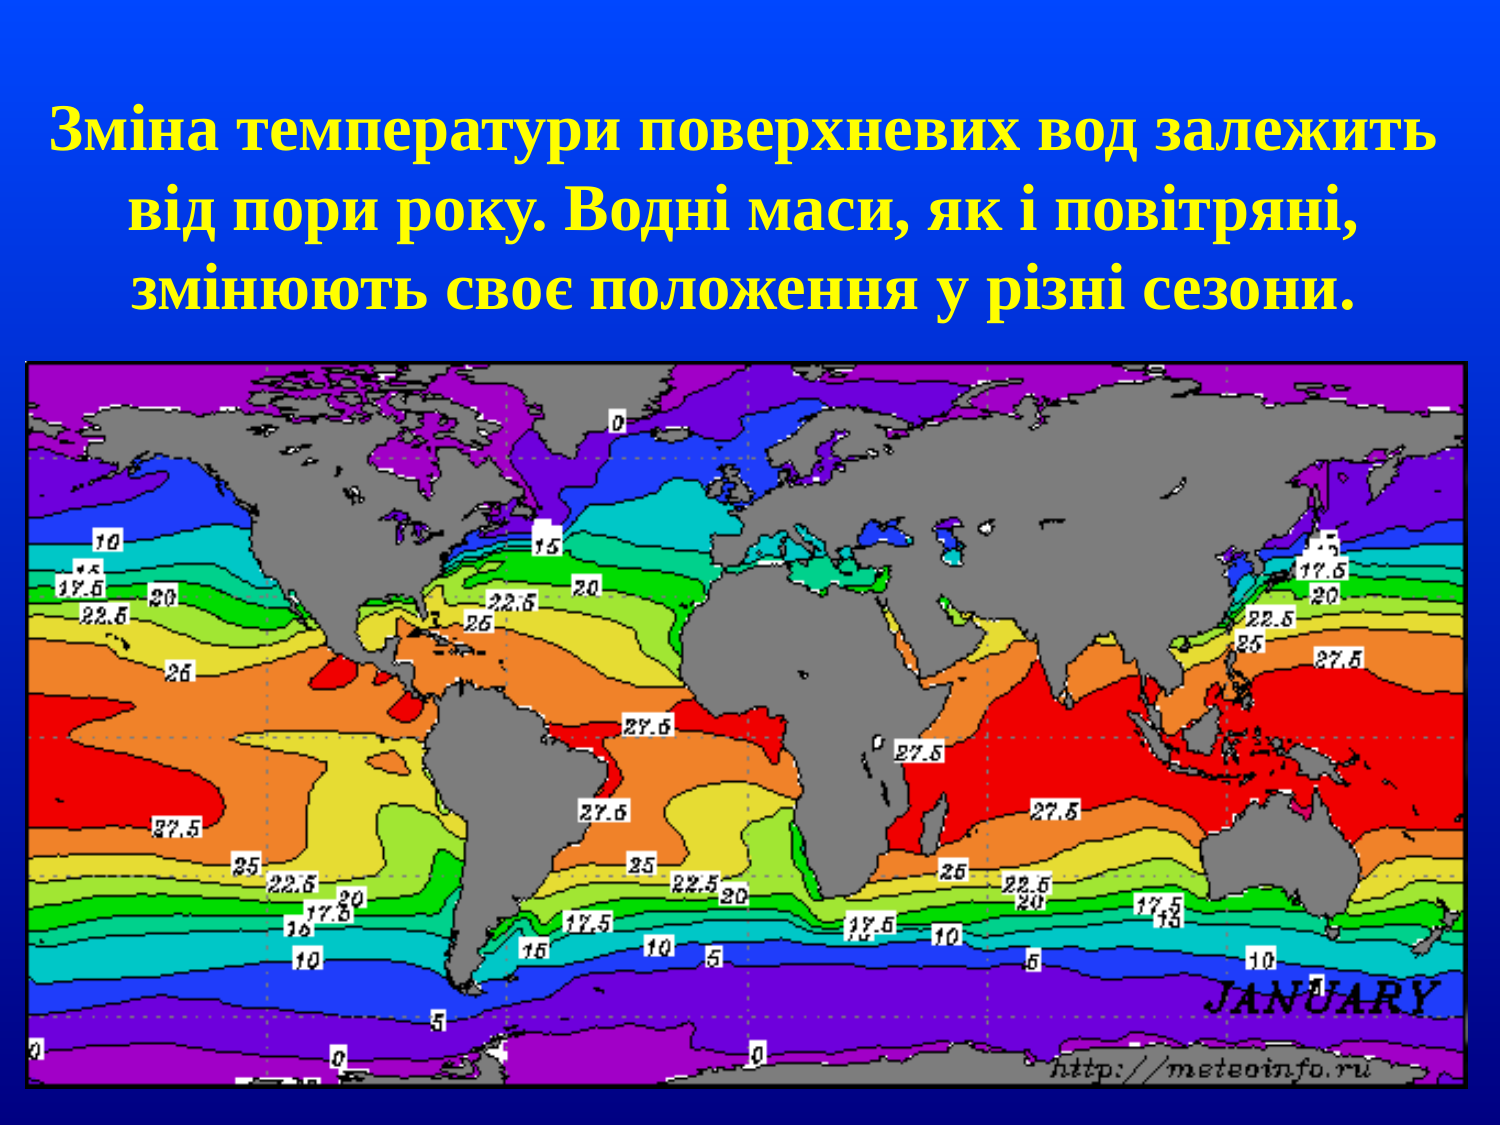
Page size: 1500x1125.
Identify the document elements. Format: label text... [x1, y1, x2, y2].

picture [24, 361, 1468, 1089]
title Зміна температури поверхневих вод залежить від пори року. Водні маси, як і повітряні, змінюють своє положення у різні сезони. [23, 45, 1465, 361]
